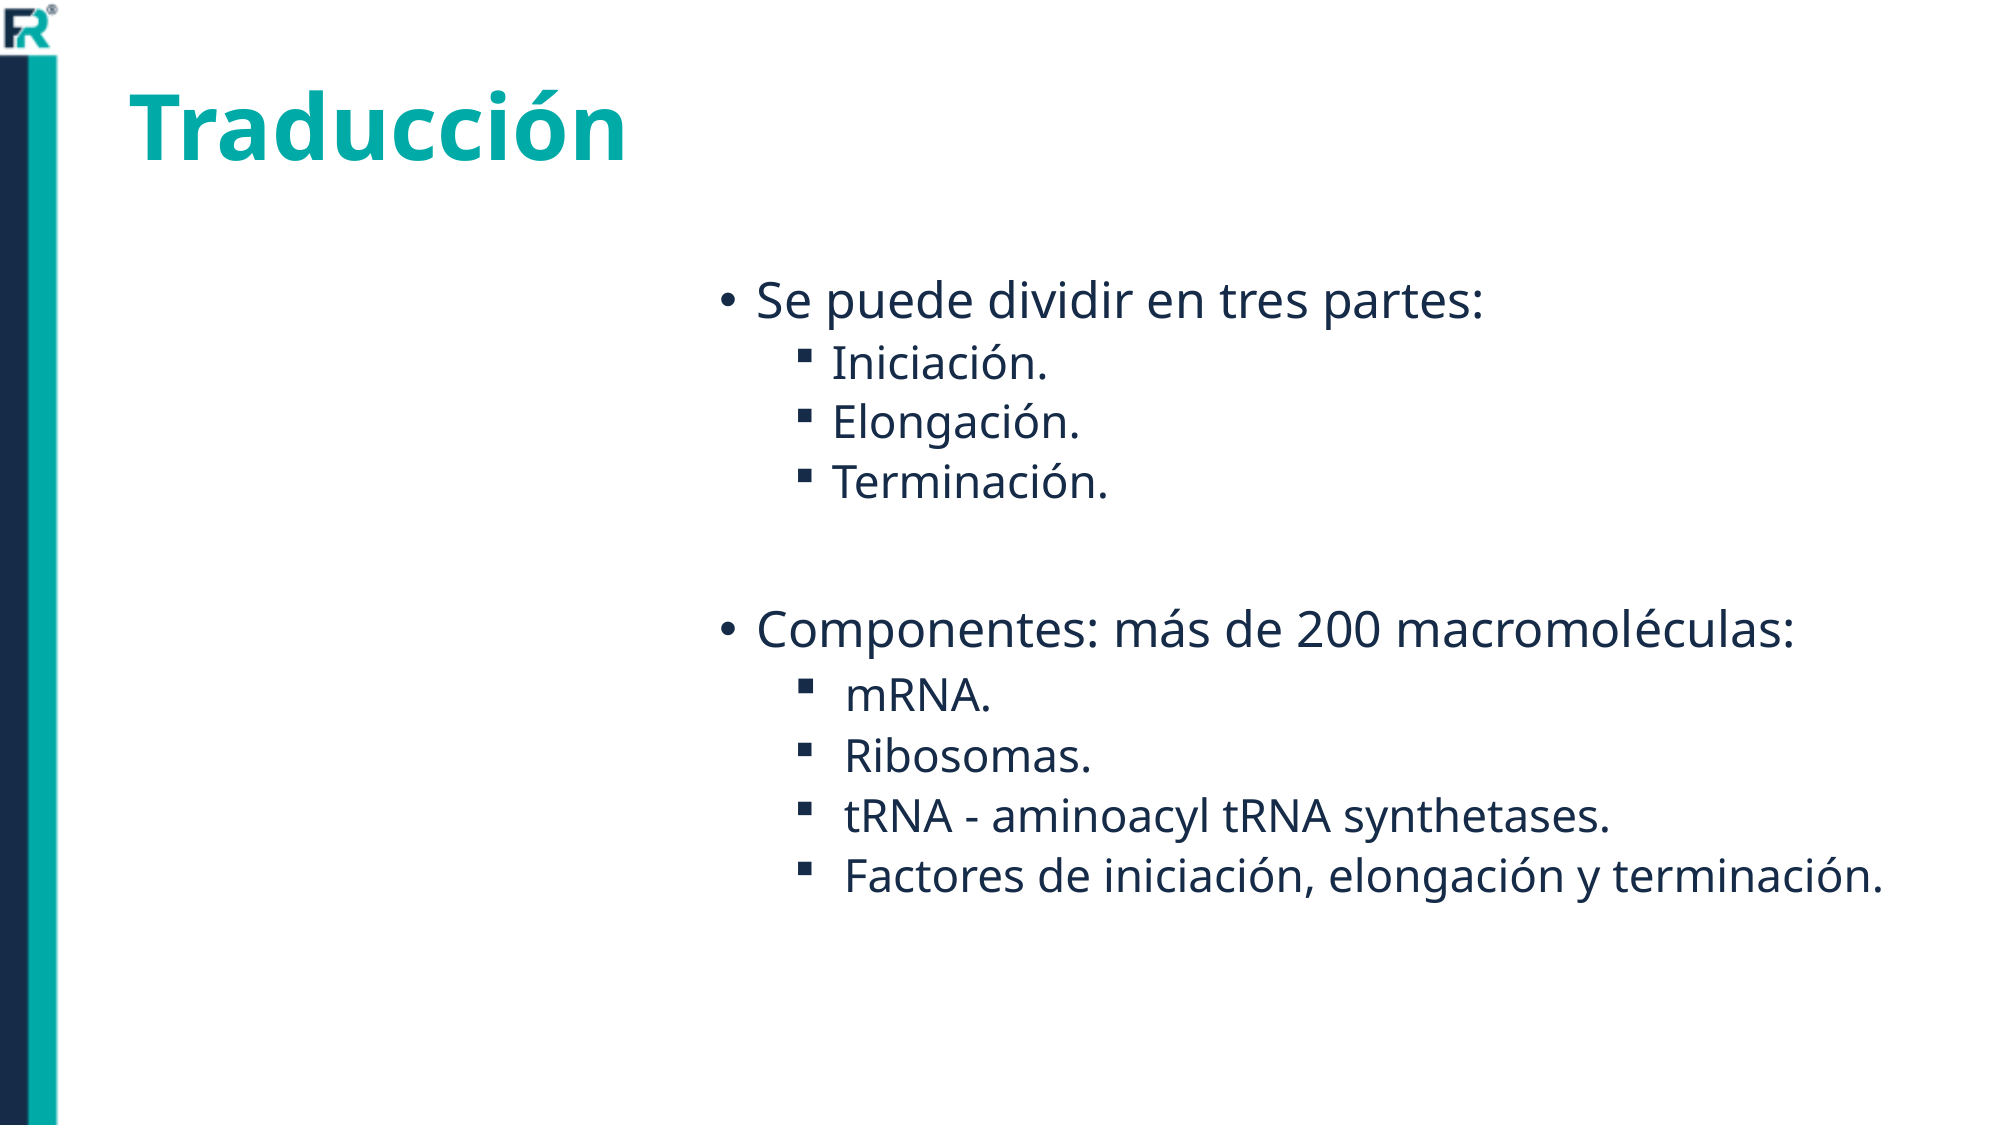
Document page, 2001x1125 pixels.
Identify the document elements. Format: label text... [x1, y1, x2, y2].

list Se puede dividir en tres partes: Iniciación. Elongación. Terminación. Componentes: más de 200 macromoléculas: mRNA. Ribosomas. tRNA - aminoacyl tRNA synthetases. Factores de iniciación, elongación y terminación. [704, 267, 1981, 1034]
picture [0, 0, 2001, 1125]
title Traducción [113, 22, 1839, 240]
